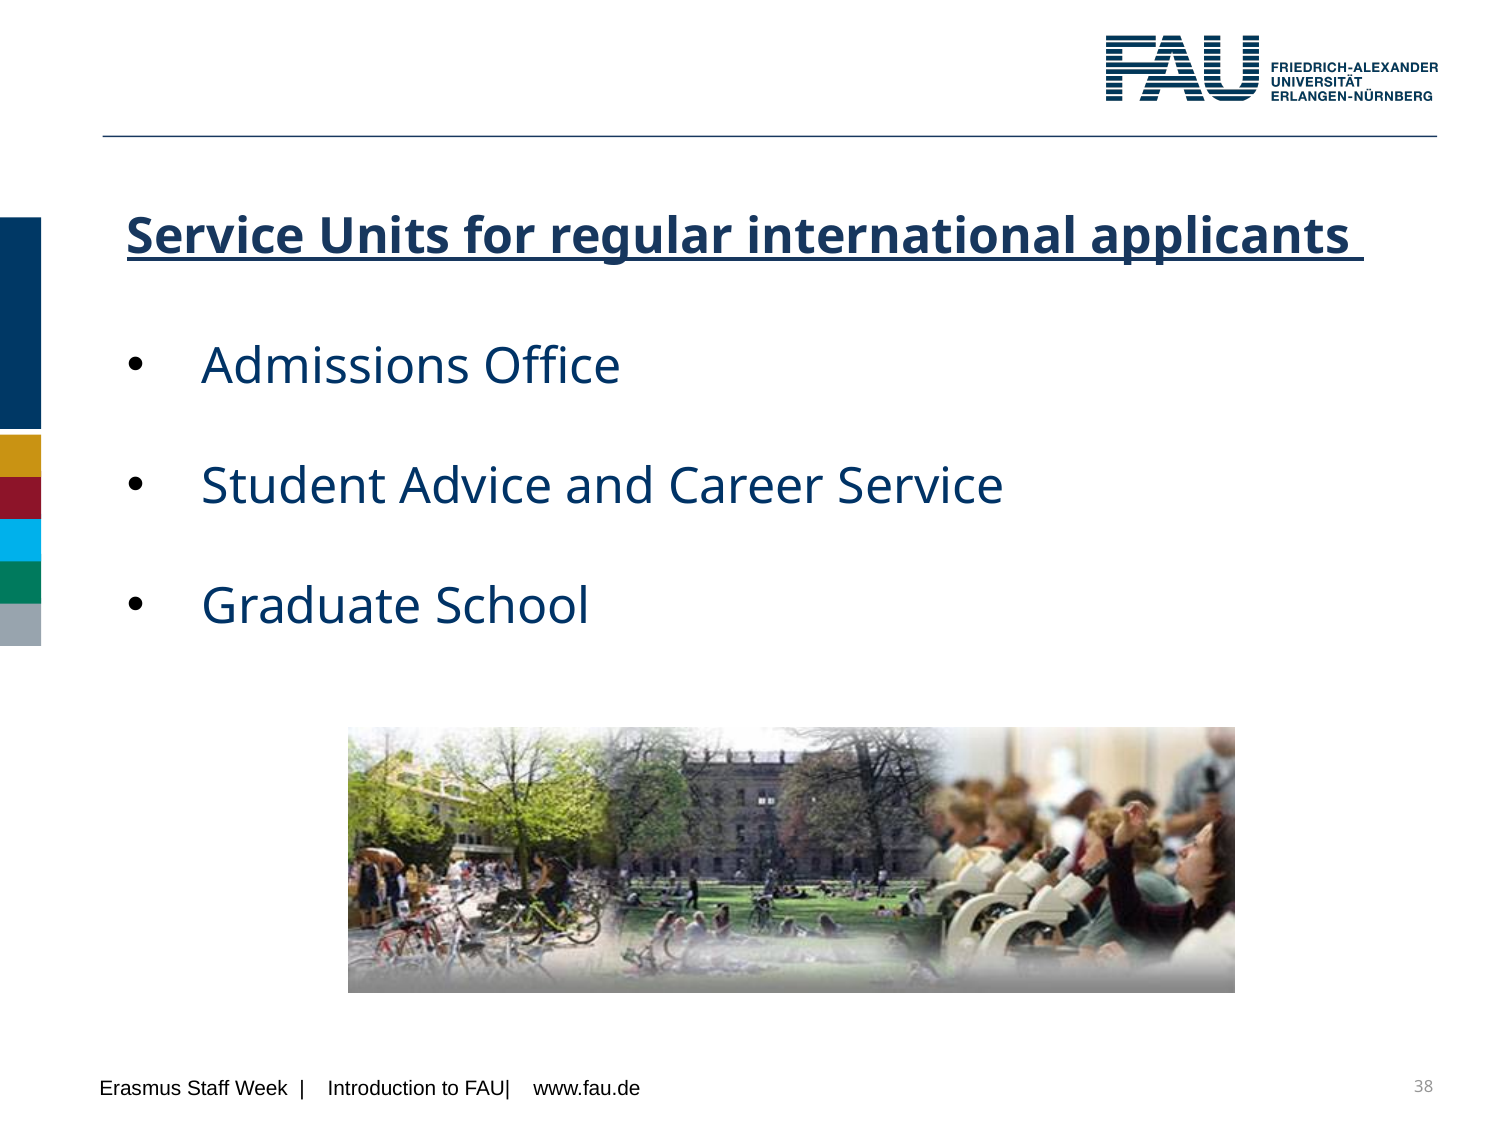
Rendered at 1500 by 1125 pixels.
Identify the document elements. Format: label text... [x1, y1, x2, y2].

text_box Service Units for regular international applicants Admissions Office Student Advice and Career Service Graduate School [112, 196, 1412, 641]
picture [348, 727, 1235, 993]
picture [1106, 35, 1438, 101]
slide_number 38 [1098, 1068, 1449, 1103]
